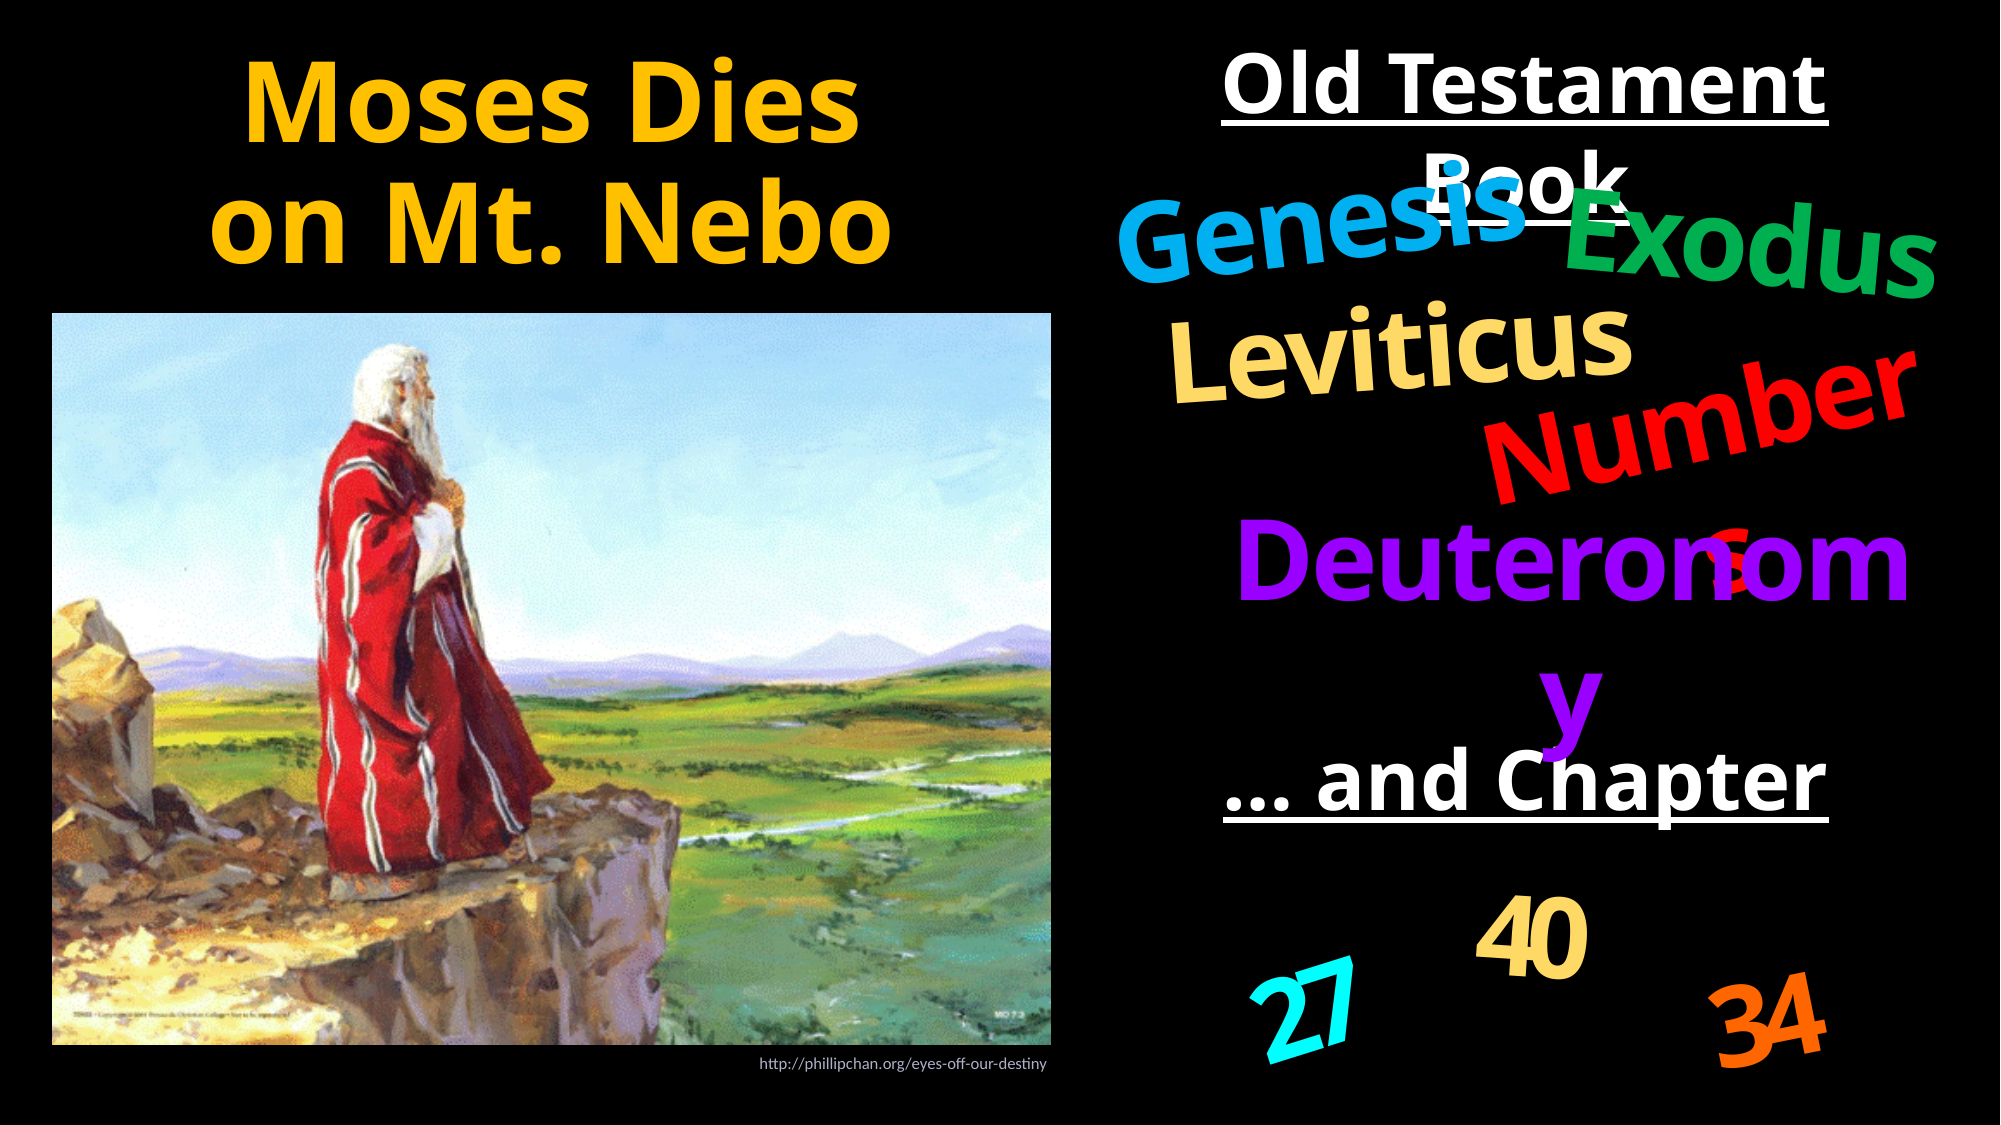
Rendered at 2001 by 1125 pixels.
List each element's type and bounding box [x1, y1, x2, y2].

text_box [1058, 22, 2000, 632]
picture [52, 313, 1051, 1045]
text_box [0, 0, 2000, 1125]
text_box [1093, 719, 1959, 1091]
